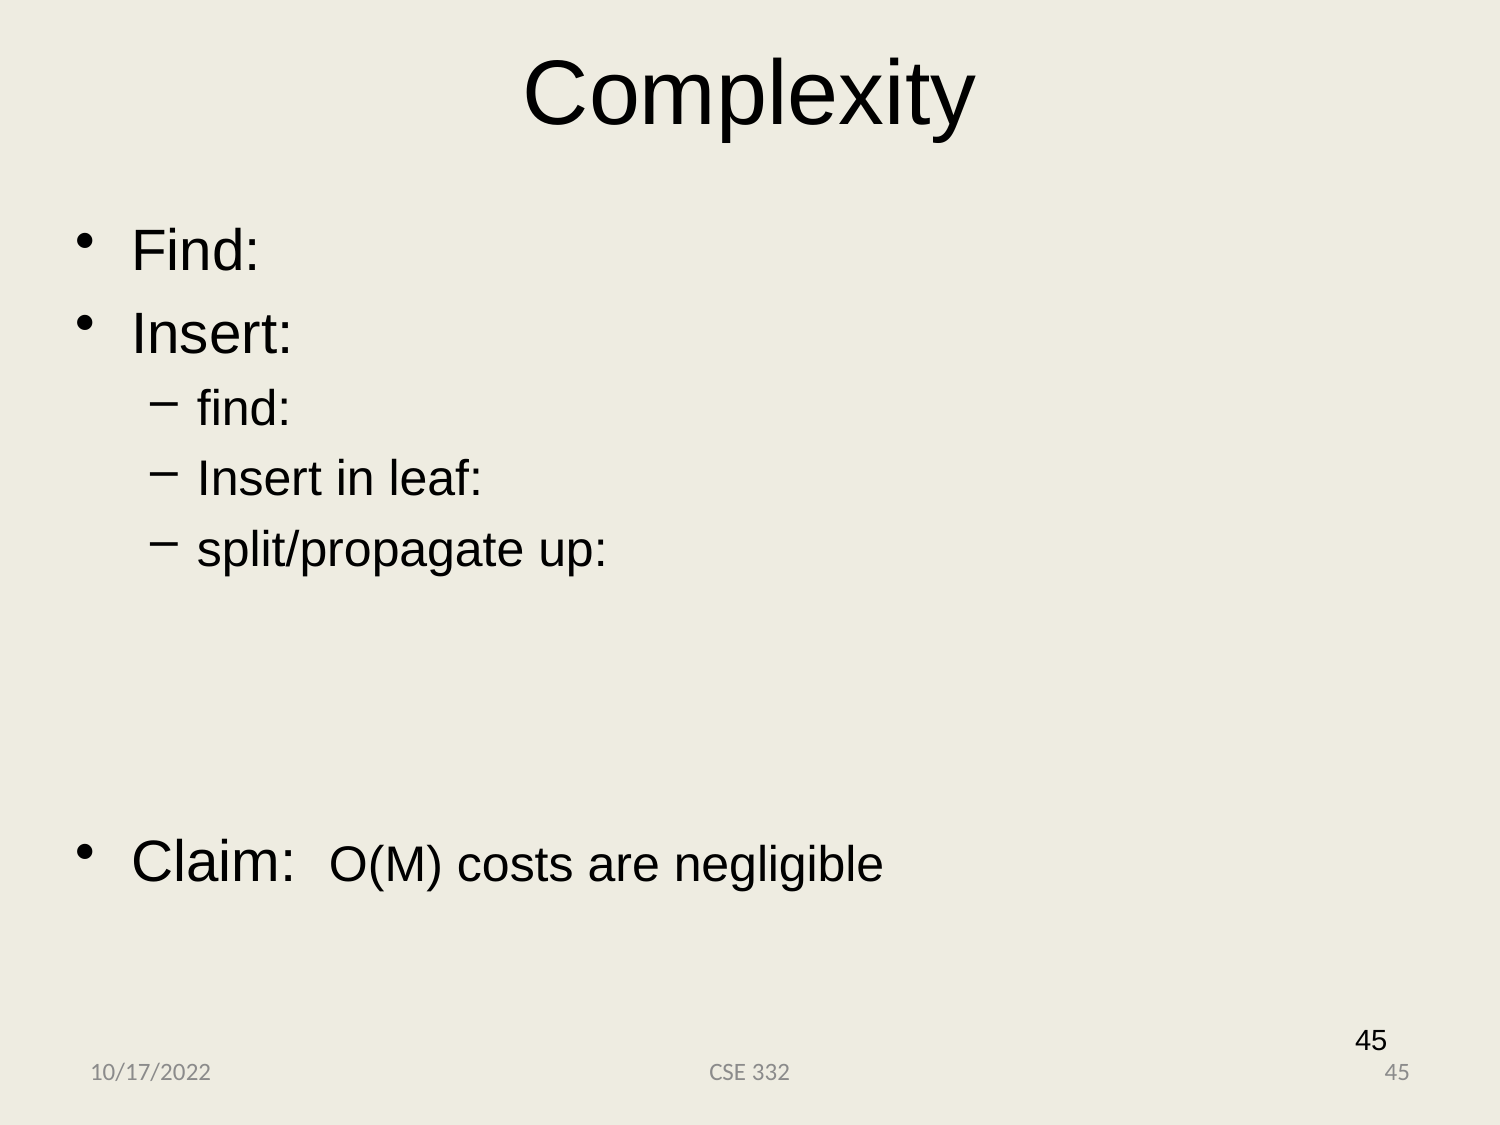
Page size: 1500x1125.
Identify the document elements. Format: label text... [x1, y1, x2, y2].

slide_number 45 [1074, 1042, 1425, 1103]
footer CSE 332 [512, 1042, 988, 1103]
title Complexity [112, 12, 1388, 163]
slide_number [75, 1042, 425, 1103]
list Find: Insert: find: Insert in leaf: split/propagate up: Claim: O(M) costs are negligible [75, 212, 1388, 1050]
